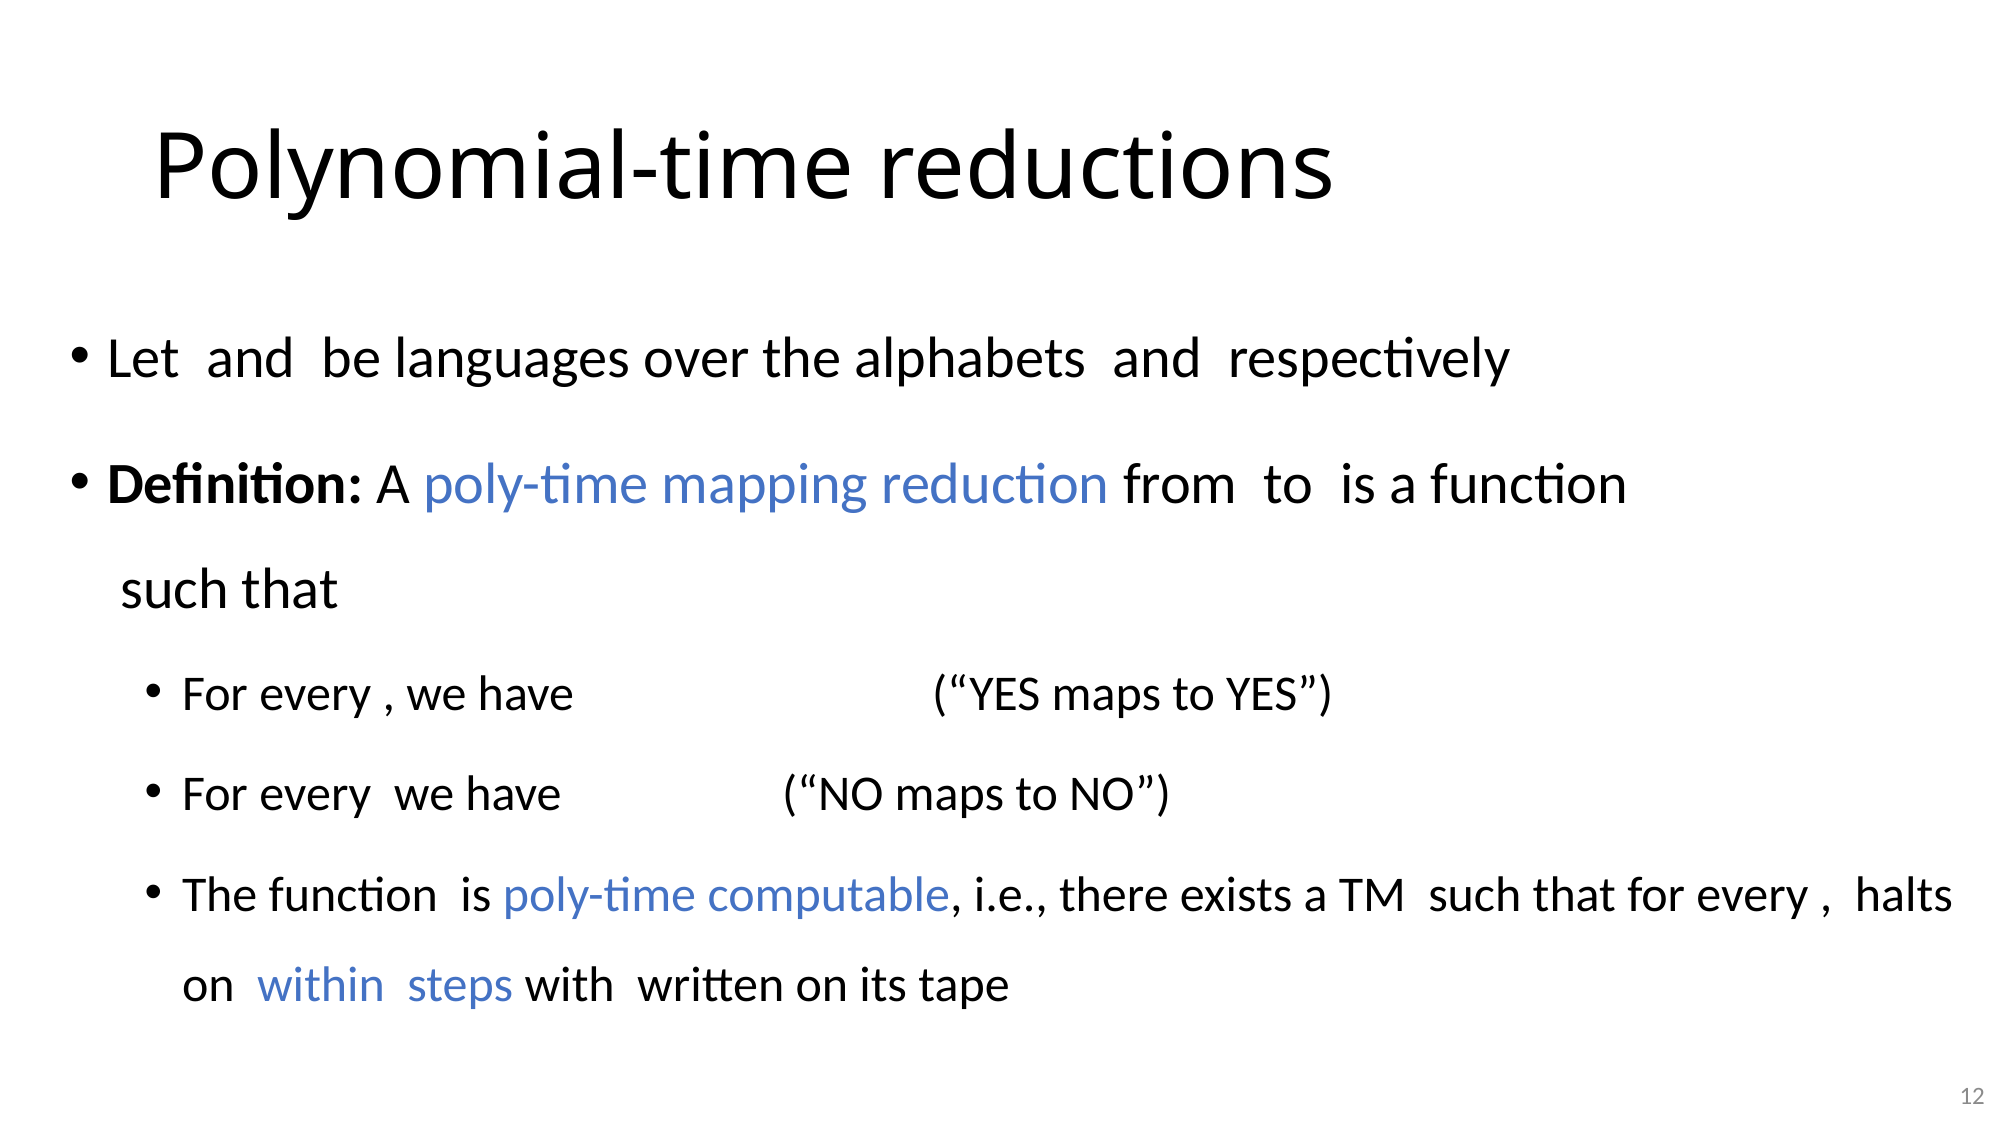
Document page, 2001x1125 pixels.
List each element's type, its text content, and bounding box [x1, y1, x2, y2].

slide_number 12 [1550, 1064, 2000, 1125]
title Polynomial-time reductions [137, 59, 1863, 278]
